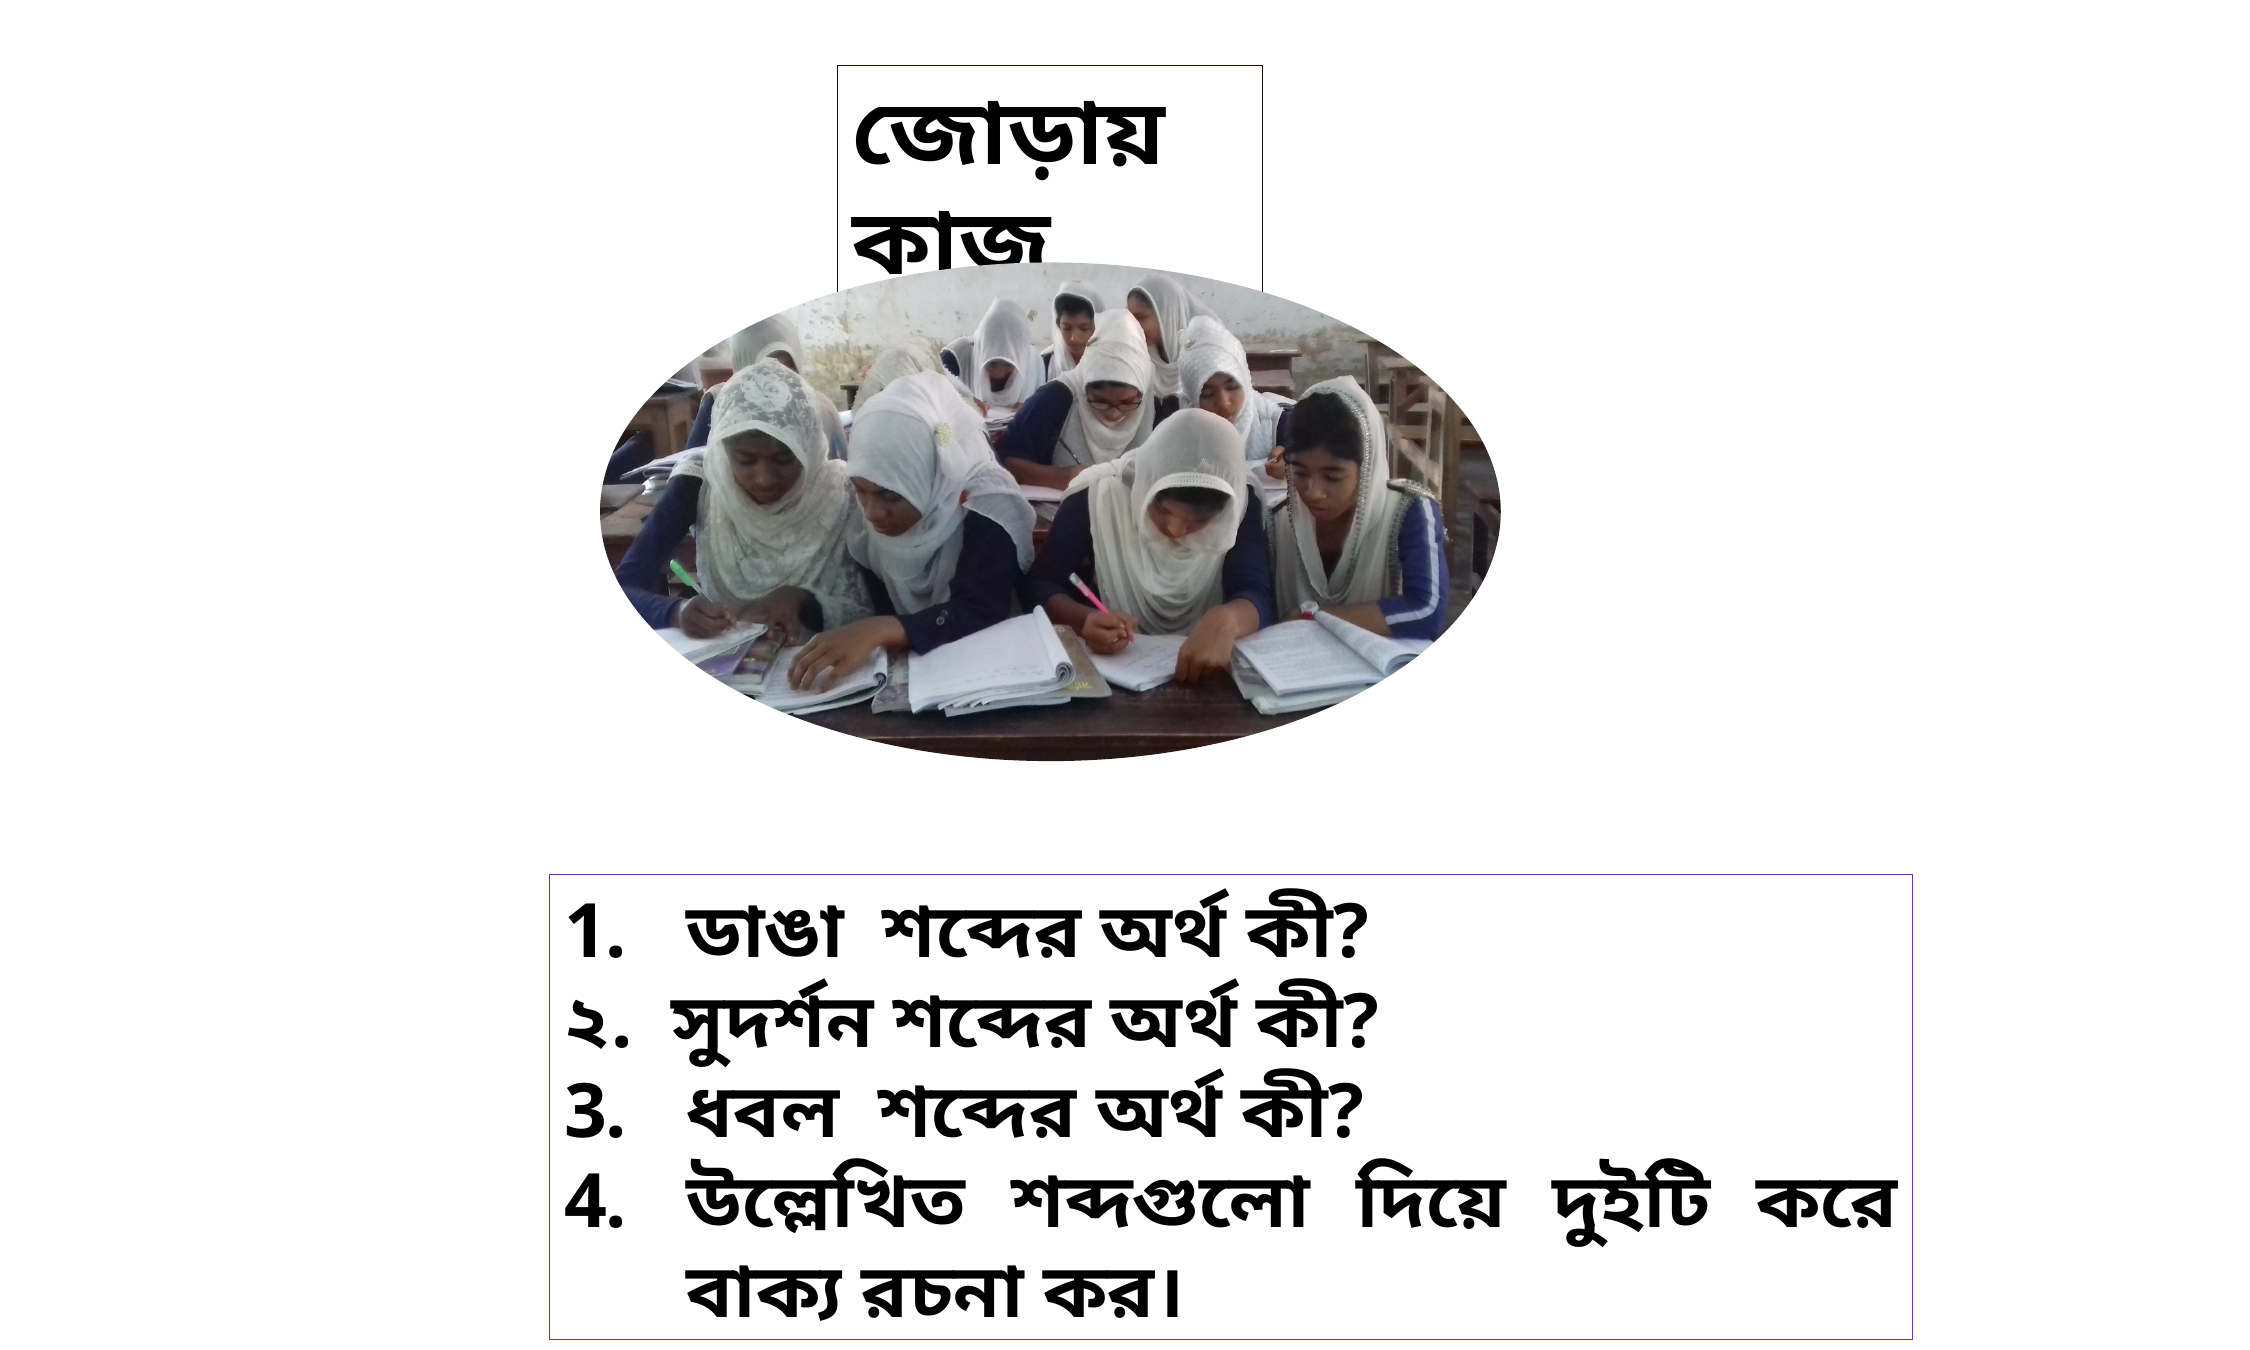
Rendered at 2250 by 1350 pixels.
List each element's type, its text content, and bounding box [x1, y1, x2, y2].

text_box ডাঙা শব্দের অর্থ কী? ২. সুদর্শন শব্দের অর্থ কী? ধবল শব্দের অর্থ কী? উল্লেখিত শব্দগুলো দিয়ে দুইটি করে বাক্য রচনা কর। [549, 874, 1913, 1340]
text_box জোড়ায় কাজ [837, 65, 1263, 260]
picture [599, 262, 1501, 762]
